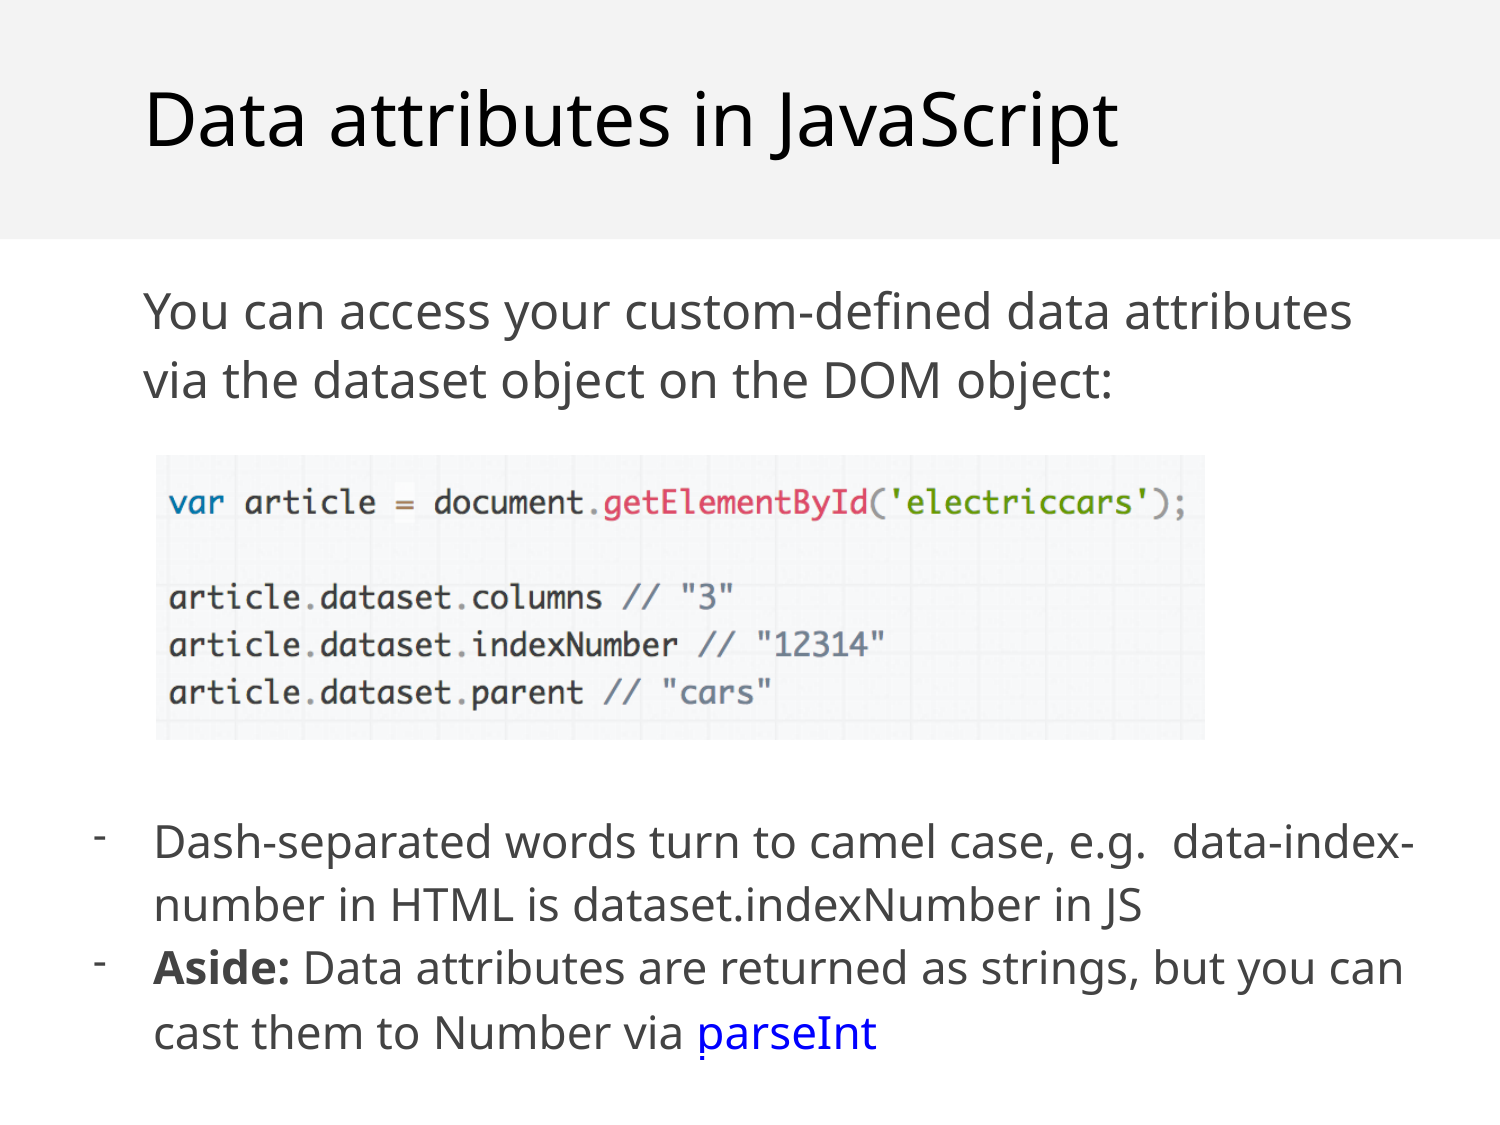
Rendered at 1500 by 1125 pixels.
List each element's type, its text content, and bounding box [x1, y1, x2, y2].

text_box Dash-separated words turn to camel case, e.g. data-index-number in HTML is dataset.indexNumber in JS Aside: Data attributes are returned as strings, but you can cast them to Number via parseInt [63, 789, 1437, 990]
picture [155, 455, 1205, 740]
text_box Data attributes in JavaScript [128, 56, 1372, 183]
text_box You can access your custom-defined data attributes via the dataset object on the DOM object: [128, 255, 1372, 456]
